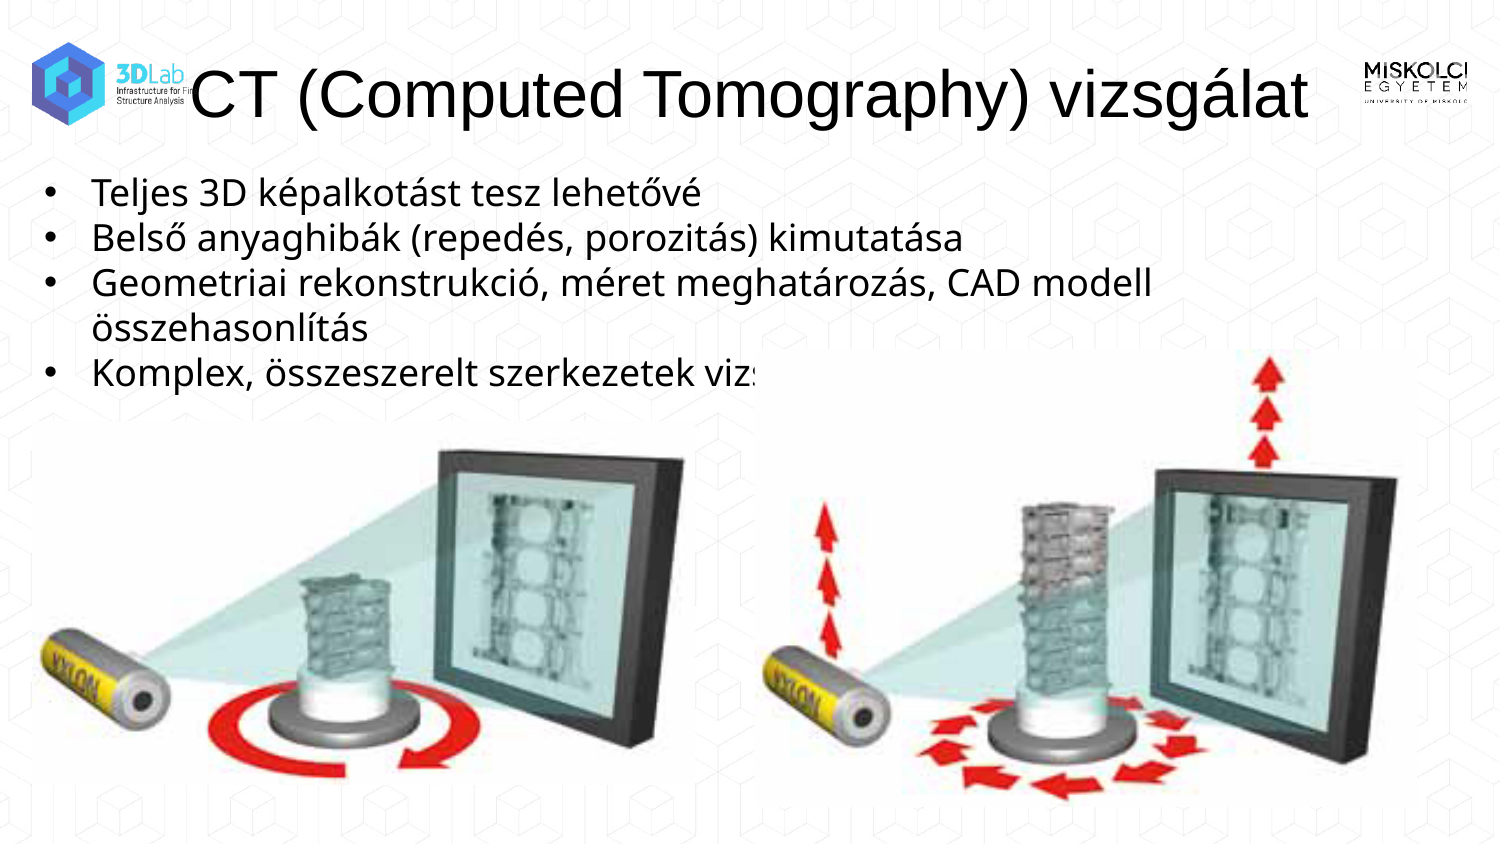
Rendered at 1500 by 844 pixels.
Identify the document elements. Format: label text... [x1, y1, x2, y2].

text_box Teljes 3D képalkotást tesz lehetővé Belső anyaghibák (repedés, porozitás) kimutatása Geometriai rekonstrukció, méret meghatározás, CAD modell összehasonlítás Komplex, összeszerelt szerkezetek vizsgálata [29, 161, 1455, 402]
picture [0, 0, 1500, 844]
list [31, 39, 197, 127]
title CT (Computed Tomography) vizsgálat [75, 20, 1425, 161]
